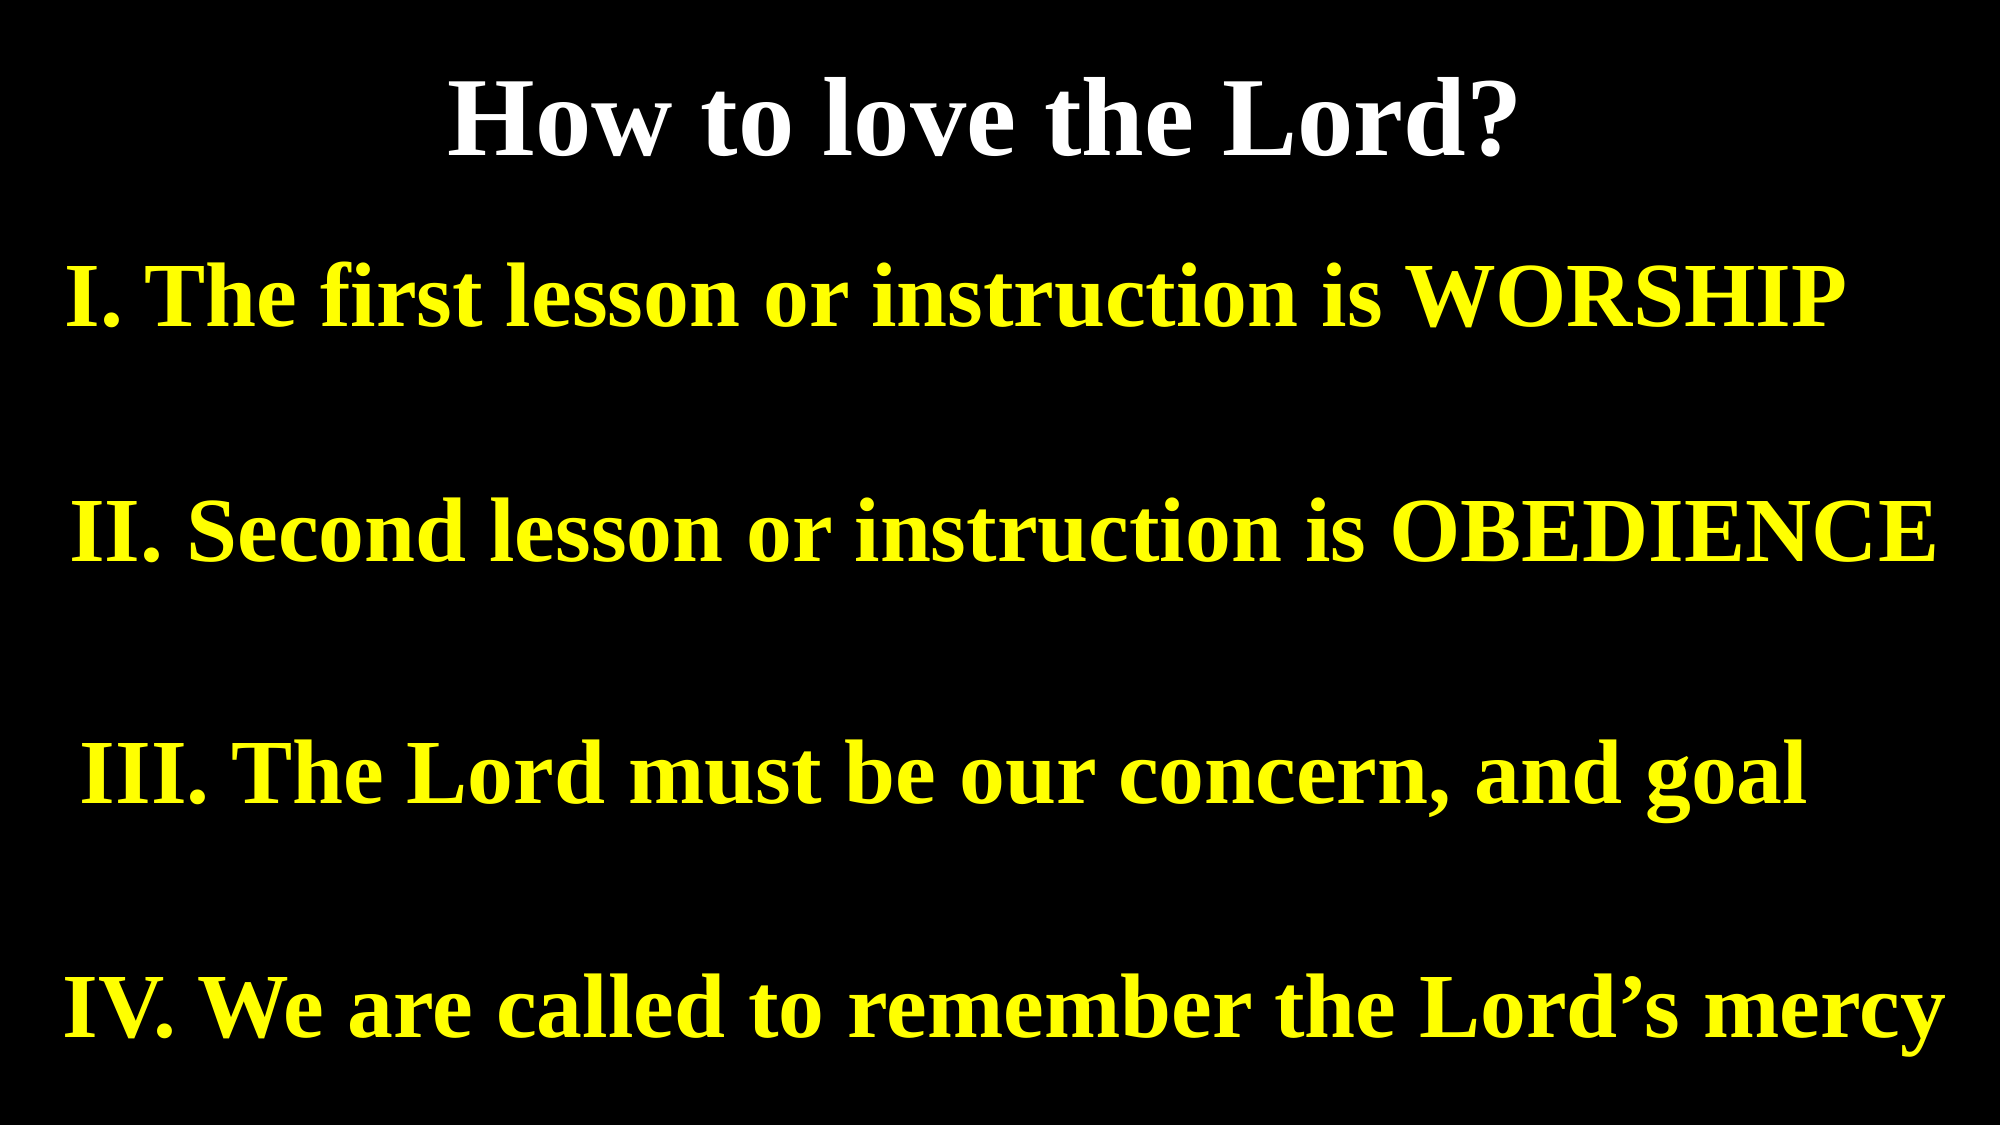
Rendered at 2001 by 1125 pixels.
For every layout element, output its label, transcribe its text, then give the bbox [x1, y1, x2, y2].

text_box How to love the Lord? [433, 35, 1539, 186]
text_box III. The Lord must be our concern, and goal [65, 704, 1850, 829]
text_box IV. We are called to remember the Lord’s mercy [48, 938, 1965, 1064]
text_box I. The first lesson or instruction is WORSHIP [49, 239, 1865, 354]
text_box II. Second lesson or instruction is OBEDIENCE [54, 462, 1958, 588]
